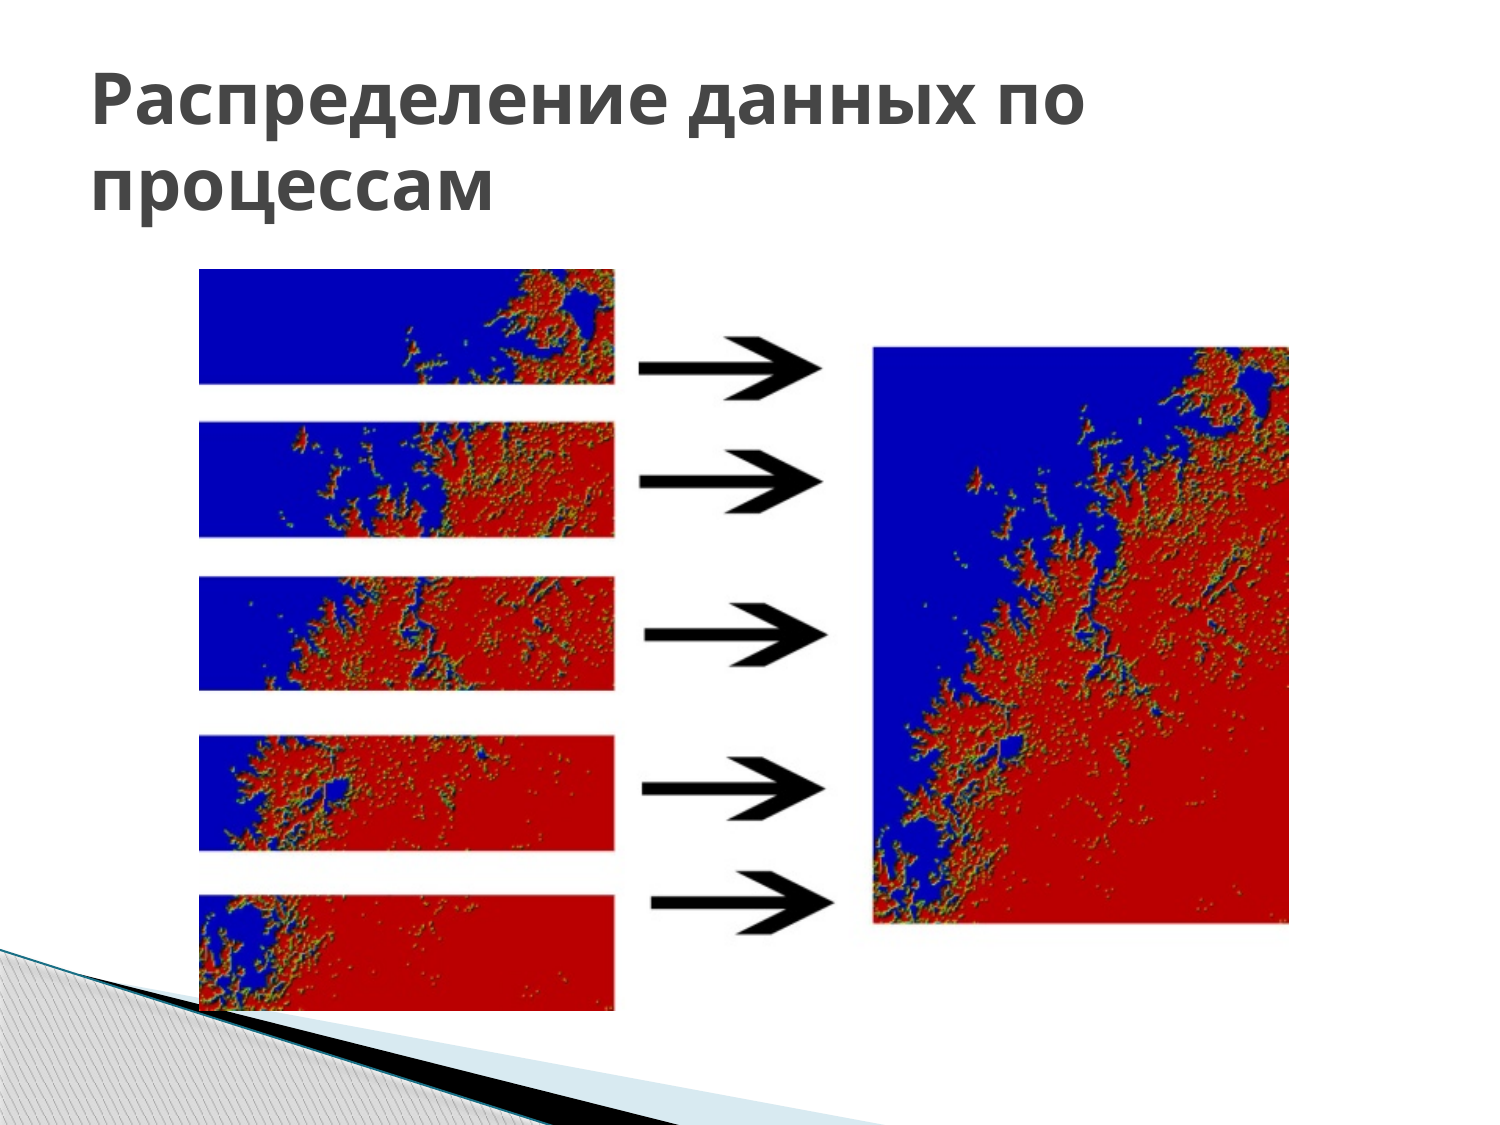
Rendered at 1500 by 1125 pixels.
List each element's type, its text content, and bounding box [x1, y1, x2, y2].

title Распределение данных по процессам [75, 45, 1425, 233]
picture [198, 269, 1290, 1011]
